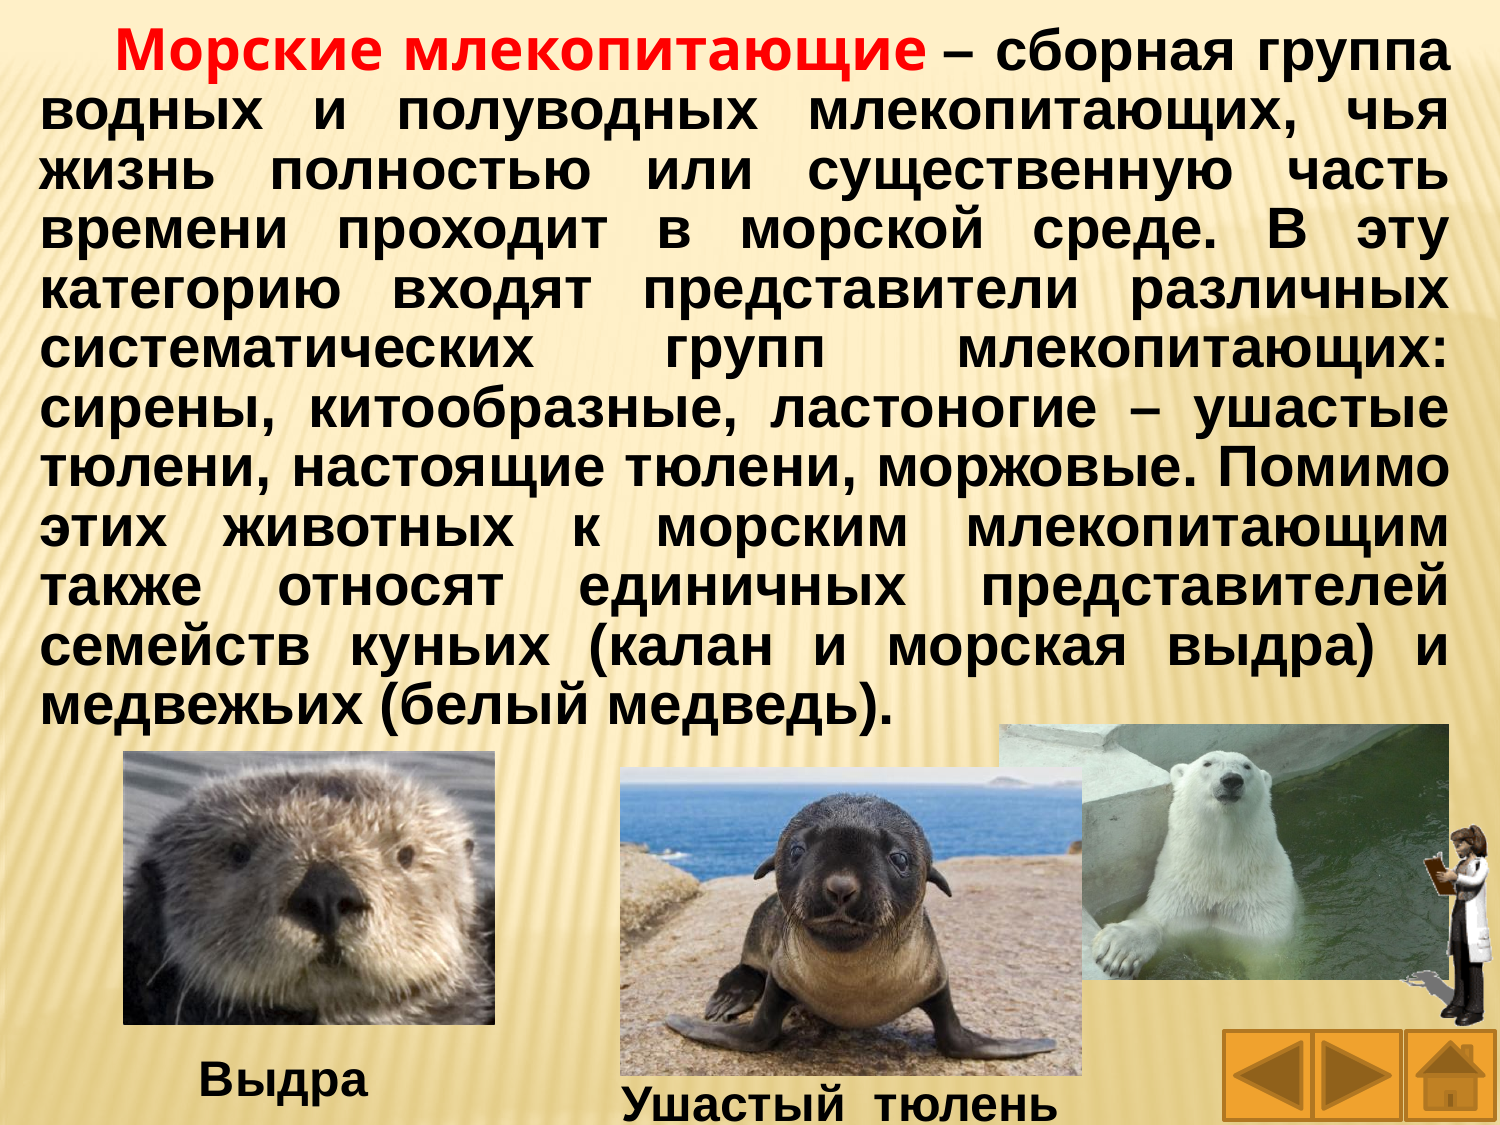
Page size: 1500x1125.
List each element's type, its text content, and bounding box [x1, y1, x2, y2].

text_box Морские млекопитающие – сборная группа водных и полуводных млекопитающих, чья жизнь полностью или существенную часть времени проходит в морской среде. В эту категорию входят представители различных систематических групп млекопитающих: сирены, китообразные, ластоногие – ушастые тюлени, настоящие тюлени, моржовые. Помимо этих животных к морским млекопитающим также относят единичных представителей семейств куньих (калан и морская выдра) и медвежьих (белый медведь). [24, 15, 1466, 744]
picture [619, 724, 1500, 1076]
text_box [1222, 1029, 1315, 1122]
text_box [1404, 1050, 1497, 1122]
text_box [1315, 1029, 1403, 1122]
text_box Выдра [184, 1043, 397, 1114]
text_box Ушастый тюлень [606, 1064, 1075, 1125]
picture [123, 751, 495, 1026]
